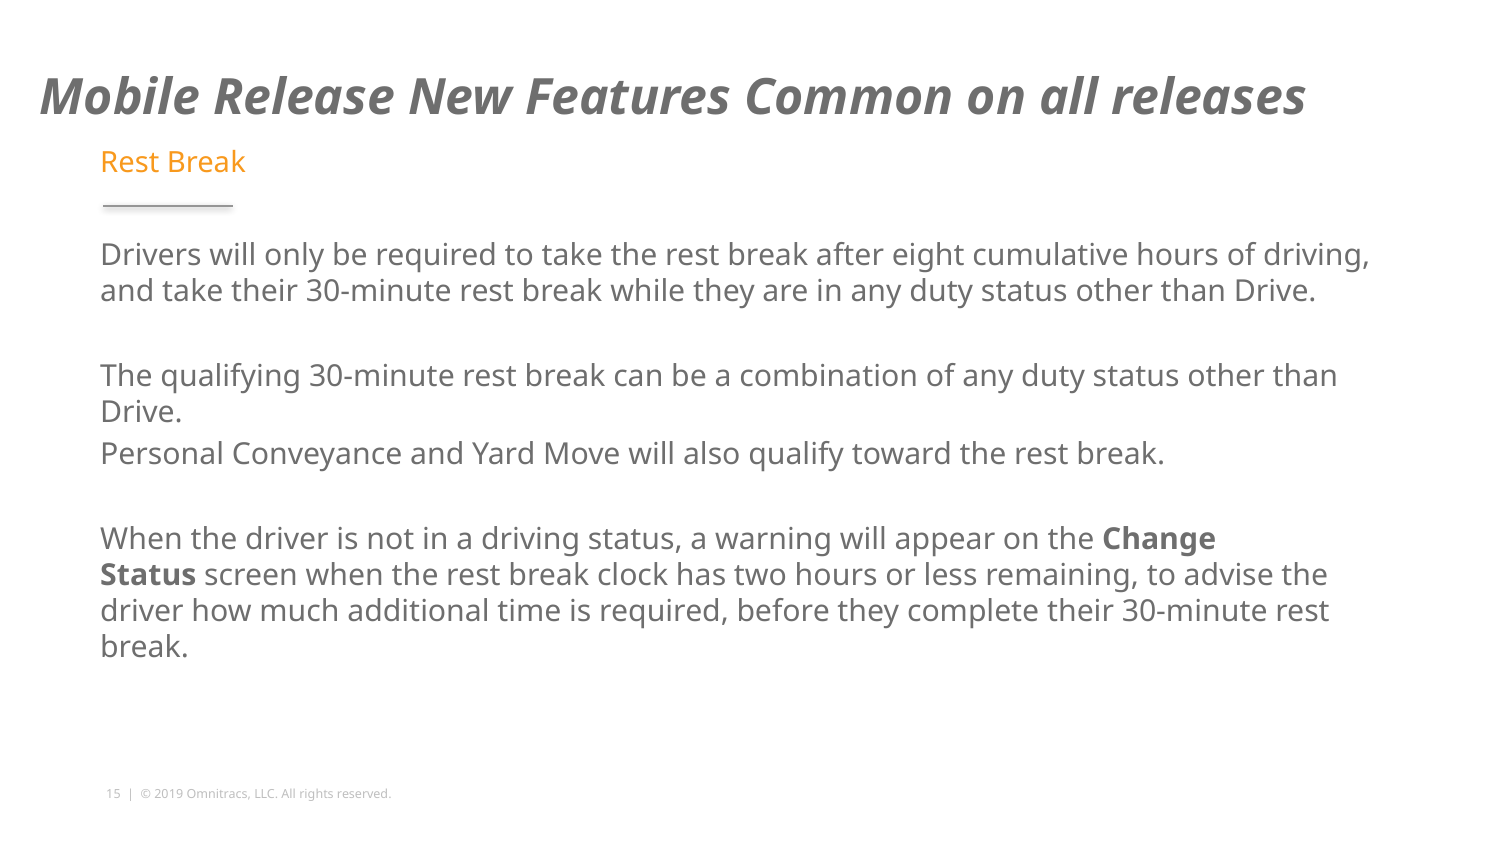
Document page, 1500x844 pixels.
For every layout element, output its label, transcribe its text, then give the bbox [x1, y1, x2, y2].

list Rest Break [85, 138, 1425, 183]
list Drivers will only be required to take the rest break after eight cumulative hours of driving, and take their 30-minute rest break while they are in any duty status other than Drive. The qualifying 30-minute rest break can be a combination of any duty status other than Drive. Personal Conveyance and Yard Move will also qualify toward the rest break. When the driver is not in a driving status, a warning will appear on the Change Status screen when the rest break clock has two hours or less remaining, to advise the driver how much additional time is required, before they complete their 30-minute rest break. [85, 227, 1425, 675]
title Mobile Release New Features Common on all releases [24, 50, 1464, 138]
